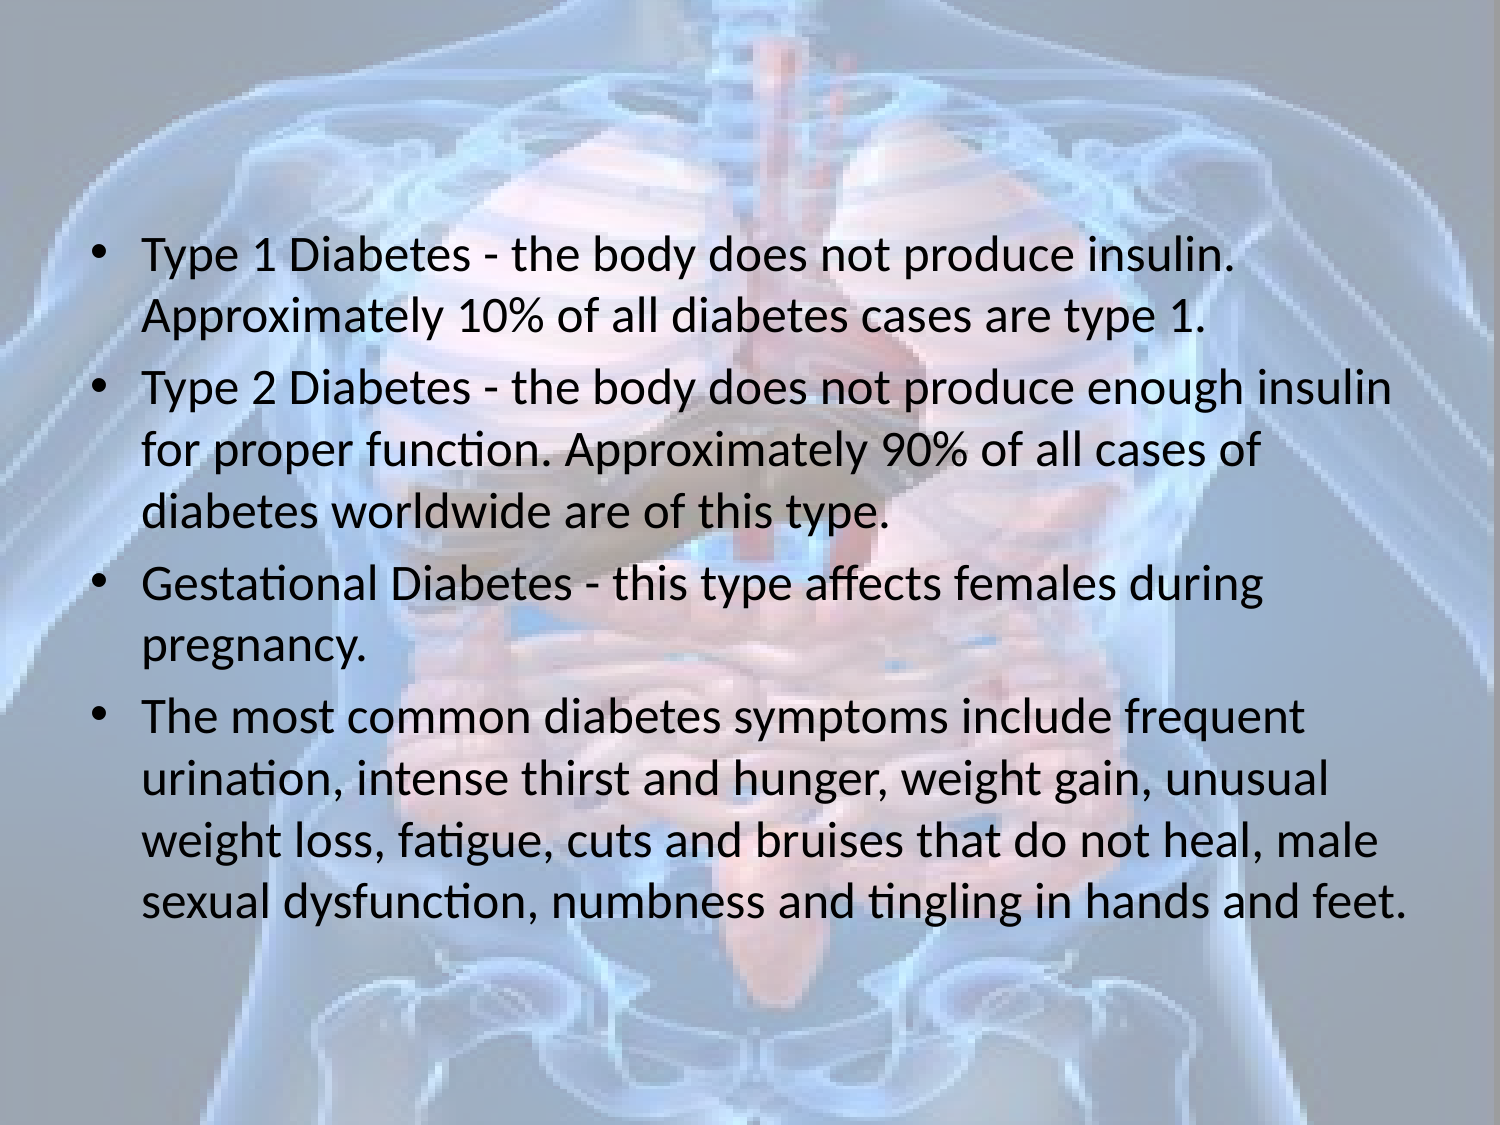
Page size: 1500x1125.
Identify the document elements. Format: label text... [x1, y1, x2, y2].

list Type 1 Diabetes - the body does not produce insulin. Approximately 10% of all diabetes cases are type 1. Type 2 Diabetes - the body does not produce enough insulin for proper function. Approximately 90% of all cases of diabetes worldwide are of this type. Gestational Diabetes - this type affects females during pregnancy. The most common diabetes symptoms include frequent urination, intense thirst and hunger, weight gain, unusual weight loss, fatigue, cuts and bruises that do not heal, male sexual dysfunction, numbness and tingling in hands and feet. [75, 212, 1425, 1005]
